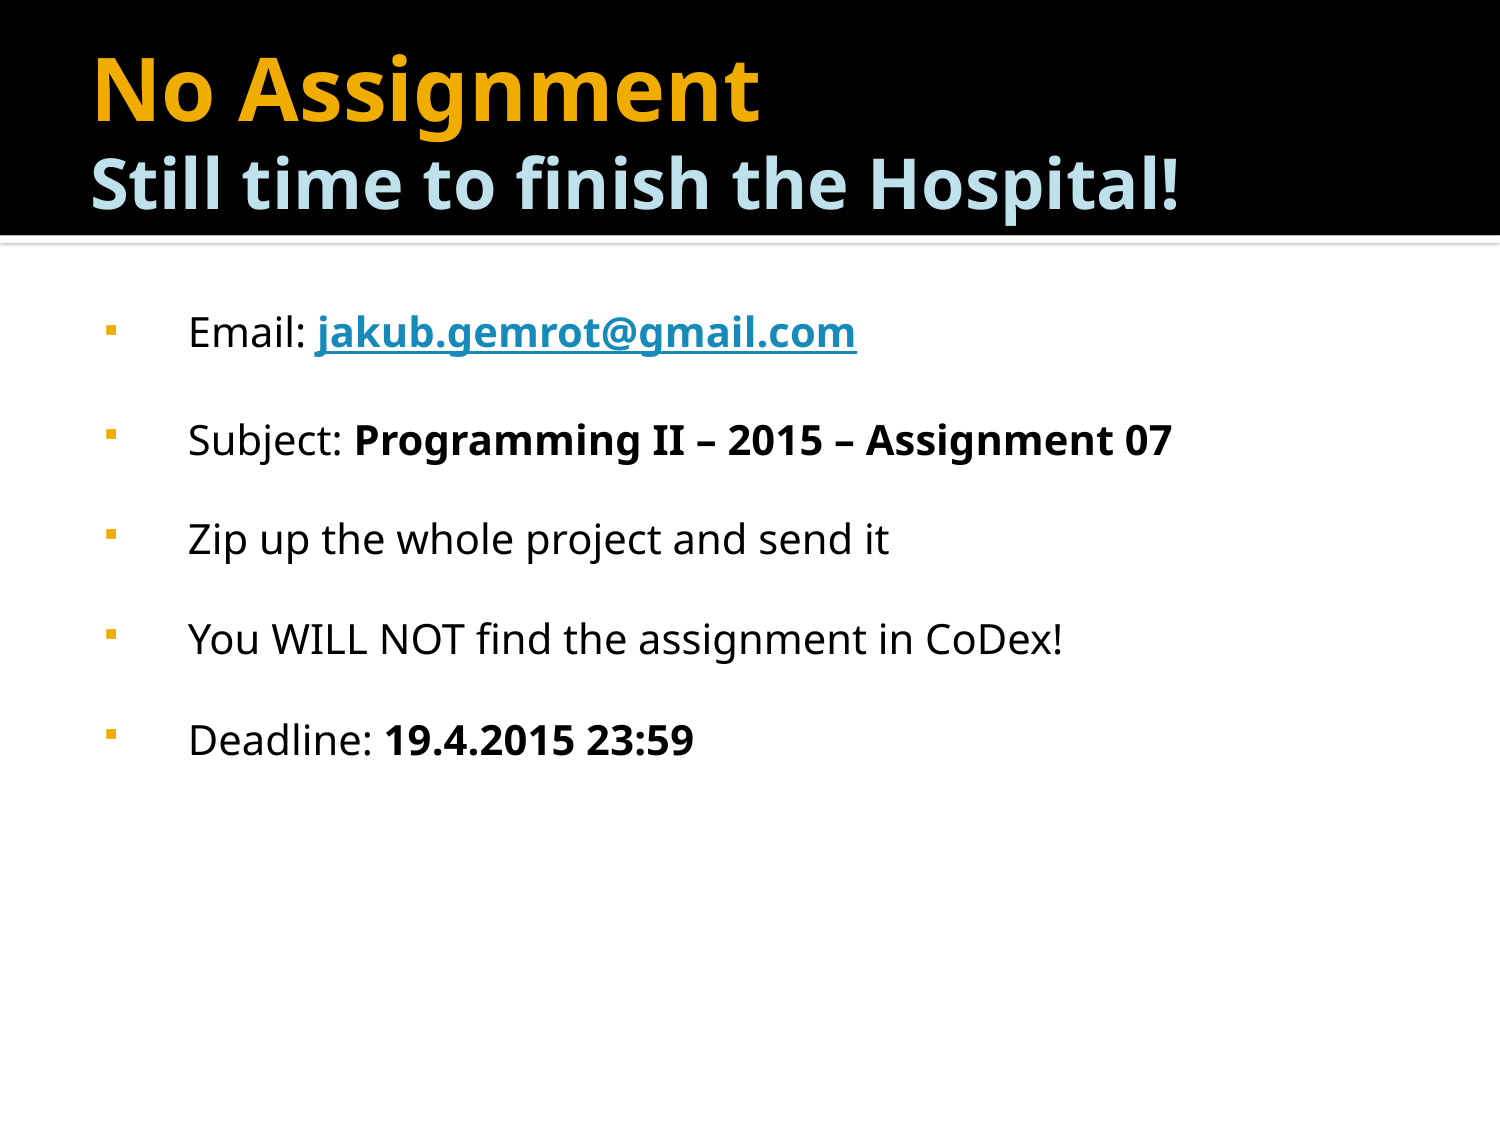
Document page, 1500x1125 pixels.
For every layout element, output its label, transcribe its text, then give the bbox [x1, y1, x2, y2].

list Email: jakub.gemrot@gmail.com Subject: Programming II – 2015 – Assignment 07 Zip up the whole project and send it You WILL NOT find the assignment in CoDex! Deadline: 19.4.2015 23:59 [75, 291, 1425, 1050]
title No Assignment Still time to finish the Hospital! [75, 25, 1425, 231]
